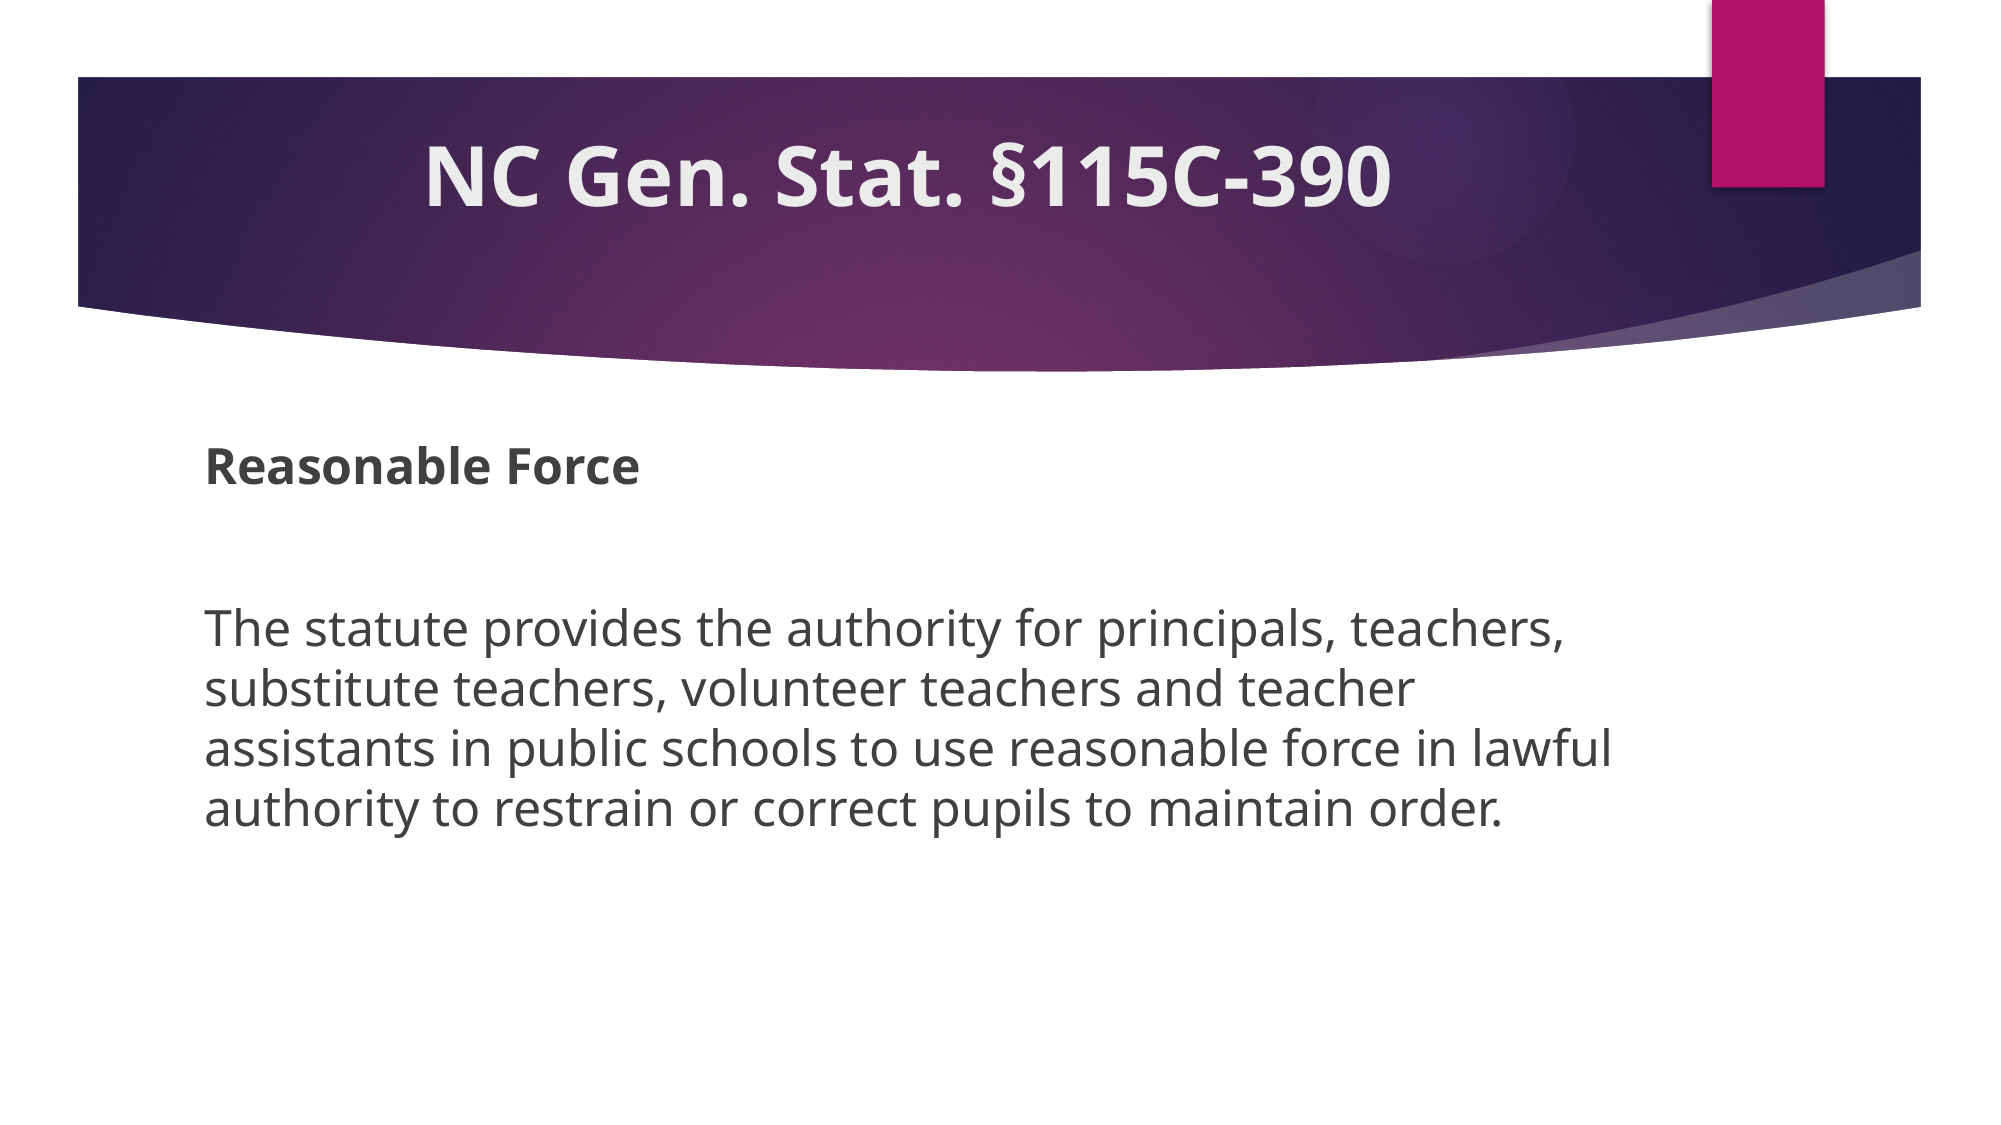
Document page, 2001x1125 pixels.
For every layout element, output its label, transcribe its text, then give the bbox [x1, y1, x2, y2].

title NC Gen. Stat. §115C-390 [189, 159, 1627, 276]
list Reasonable Force The statute provides the authority for principals, teachers, substitute teachers, volunteer teachers and teacher assistants in public schools to use reasonable force in lawful authority to restrain or correct pupils to maintain order. [189, 427, 1638, 988]
